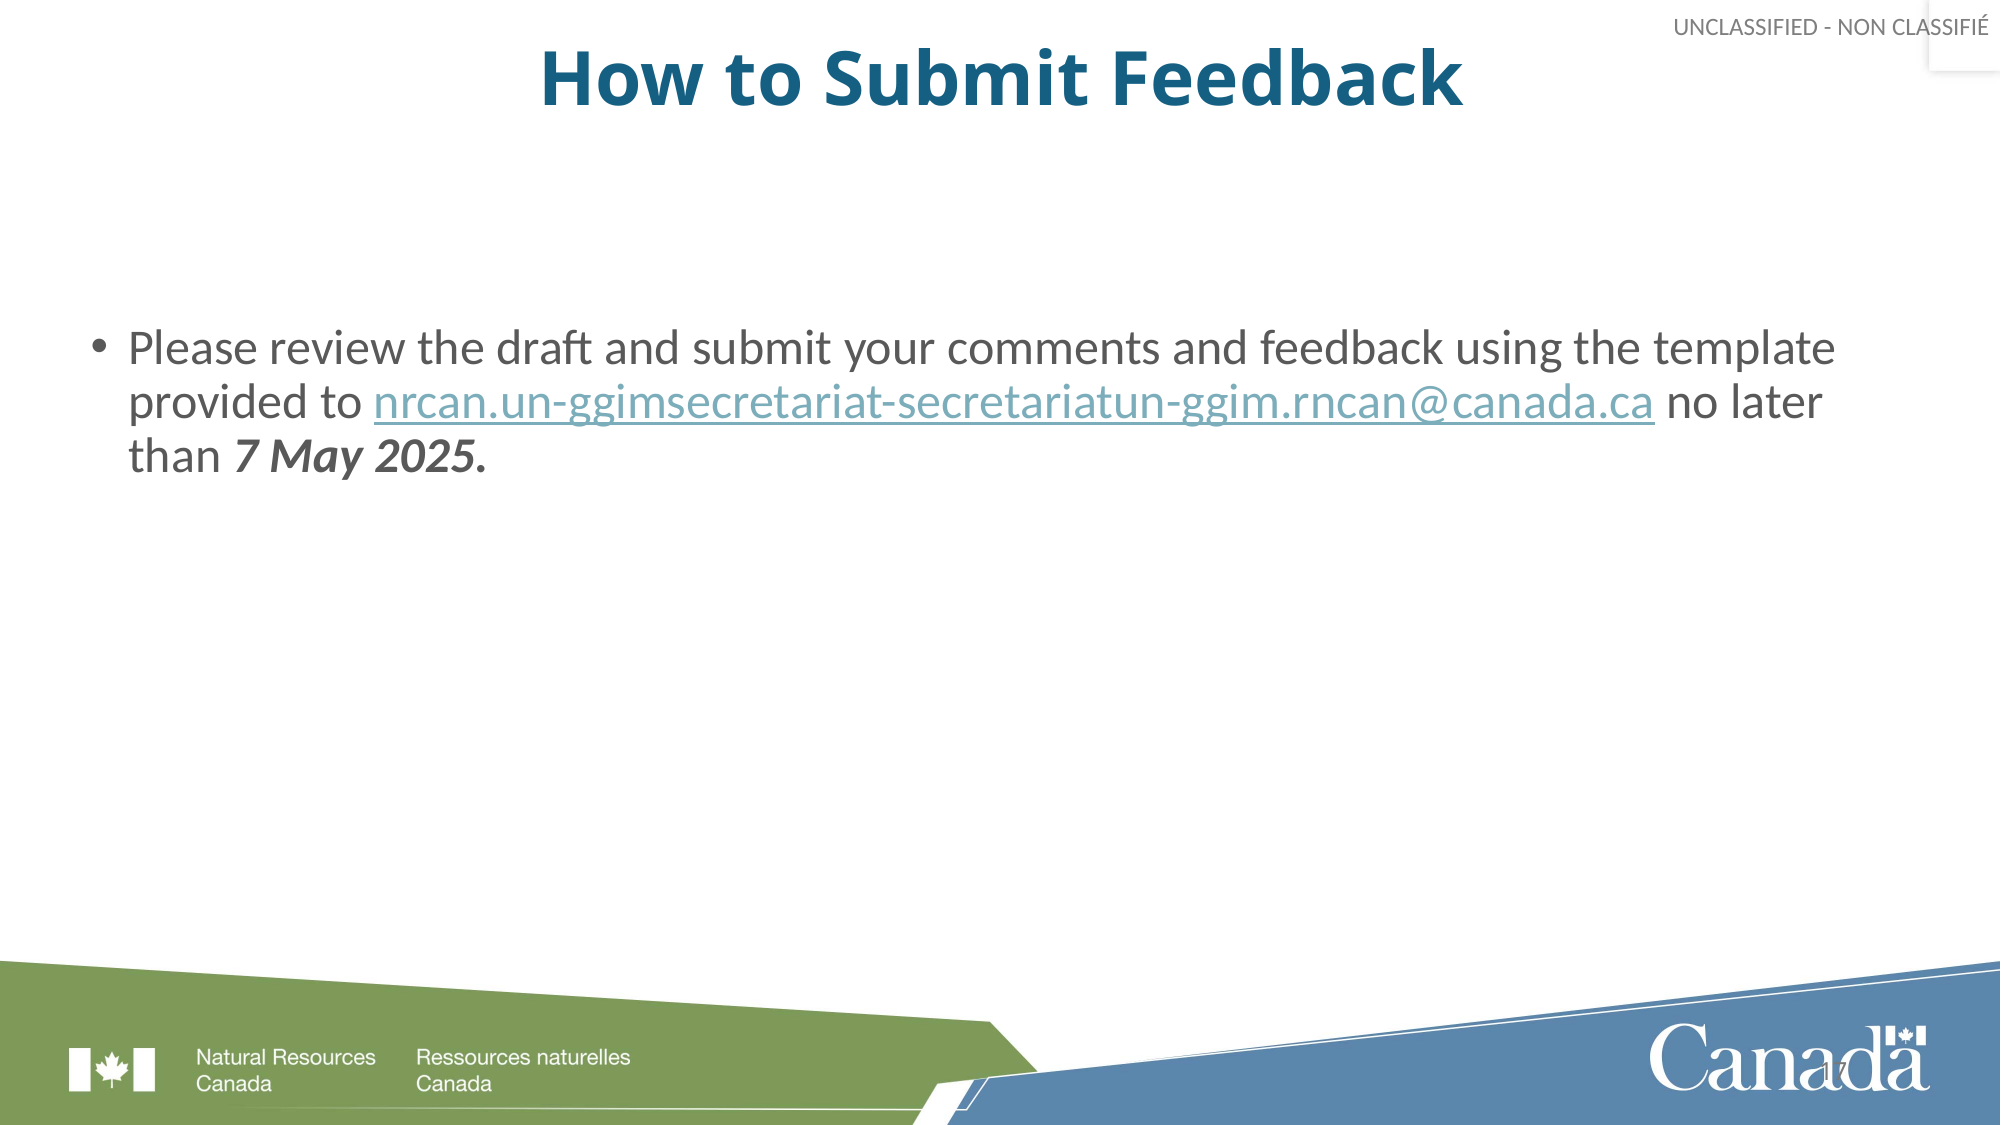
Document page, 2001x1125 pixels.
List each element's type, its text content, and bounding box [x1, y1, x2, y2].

title How to Submit Feedback [77, 0, 1927, 163]
list Please review the draft and submit your comments and feedback using the template provided to nrcan.un-ggimsecretariat-secretariatun-ggim.rncan@canada.ca no later than 7 May 2025. [75, 313, 1925, 1008]
slide_number 17 [1412, 1042, 1863, 1103]
picture [0, 0, 2000, 1125]
